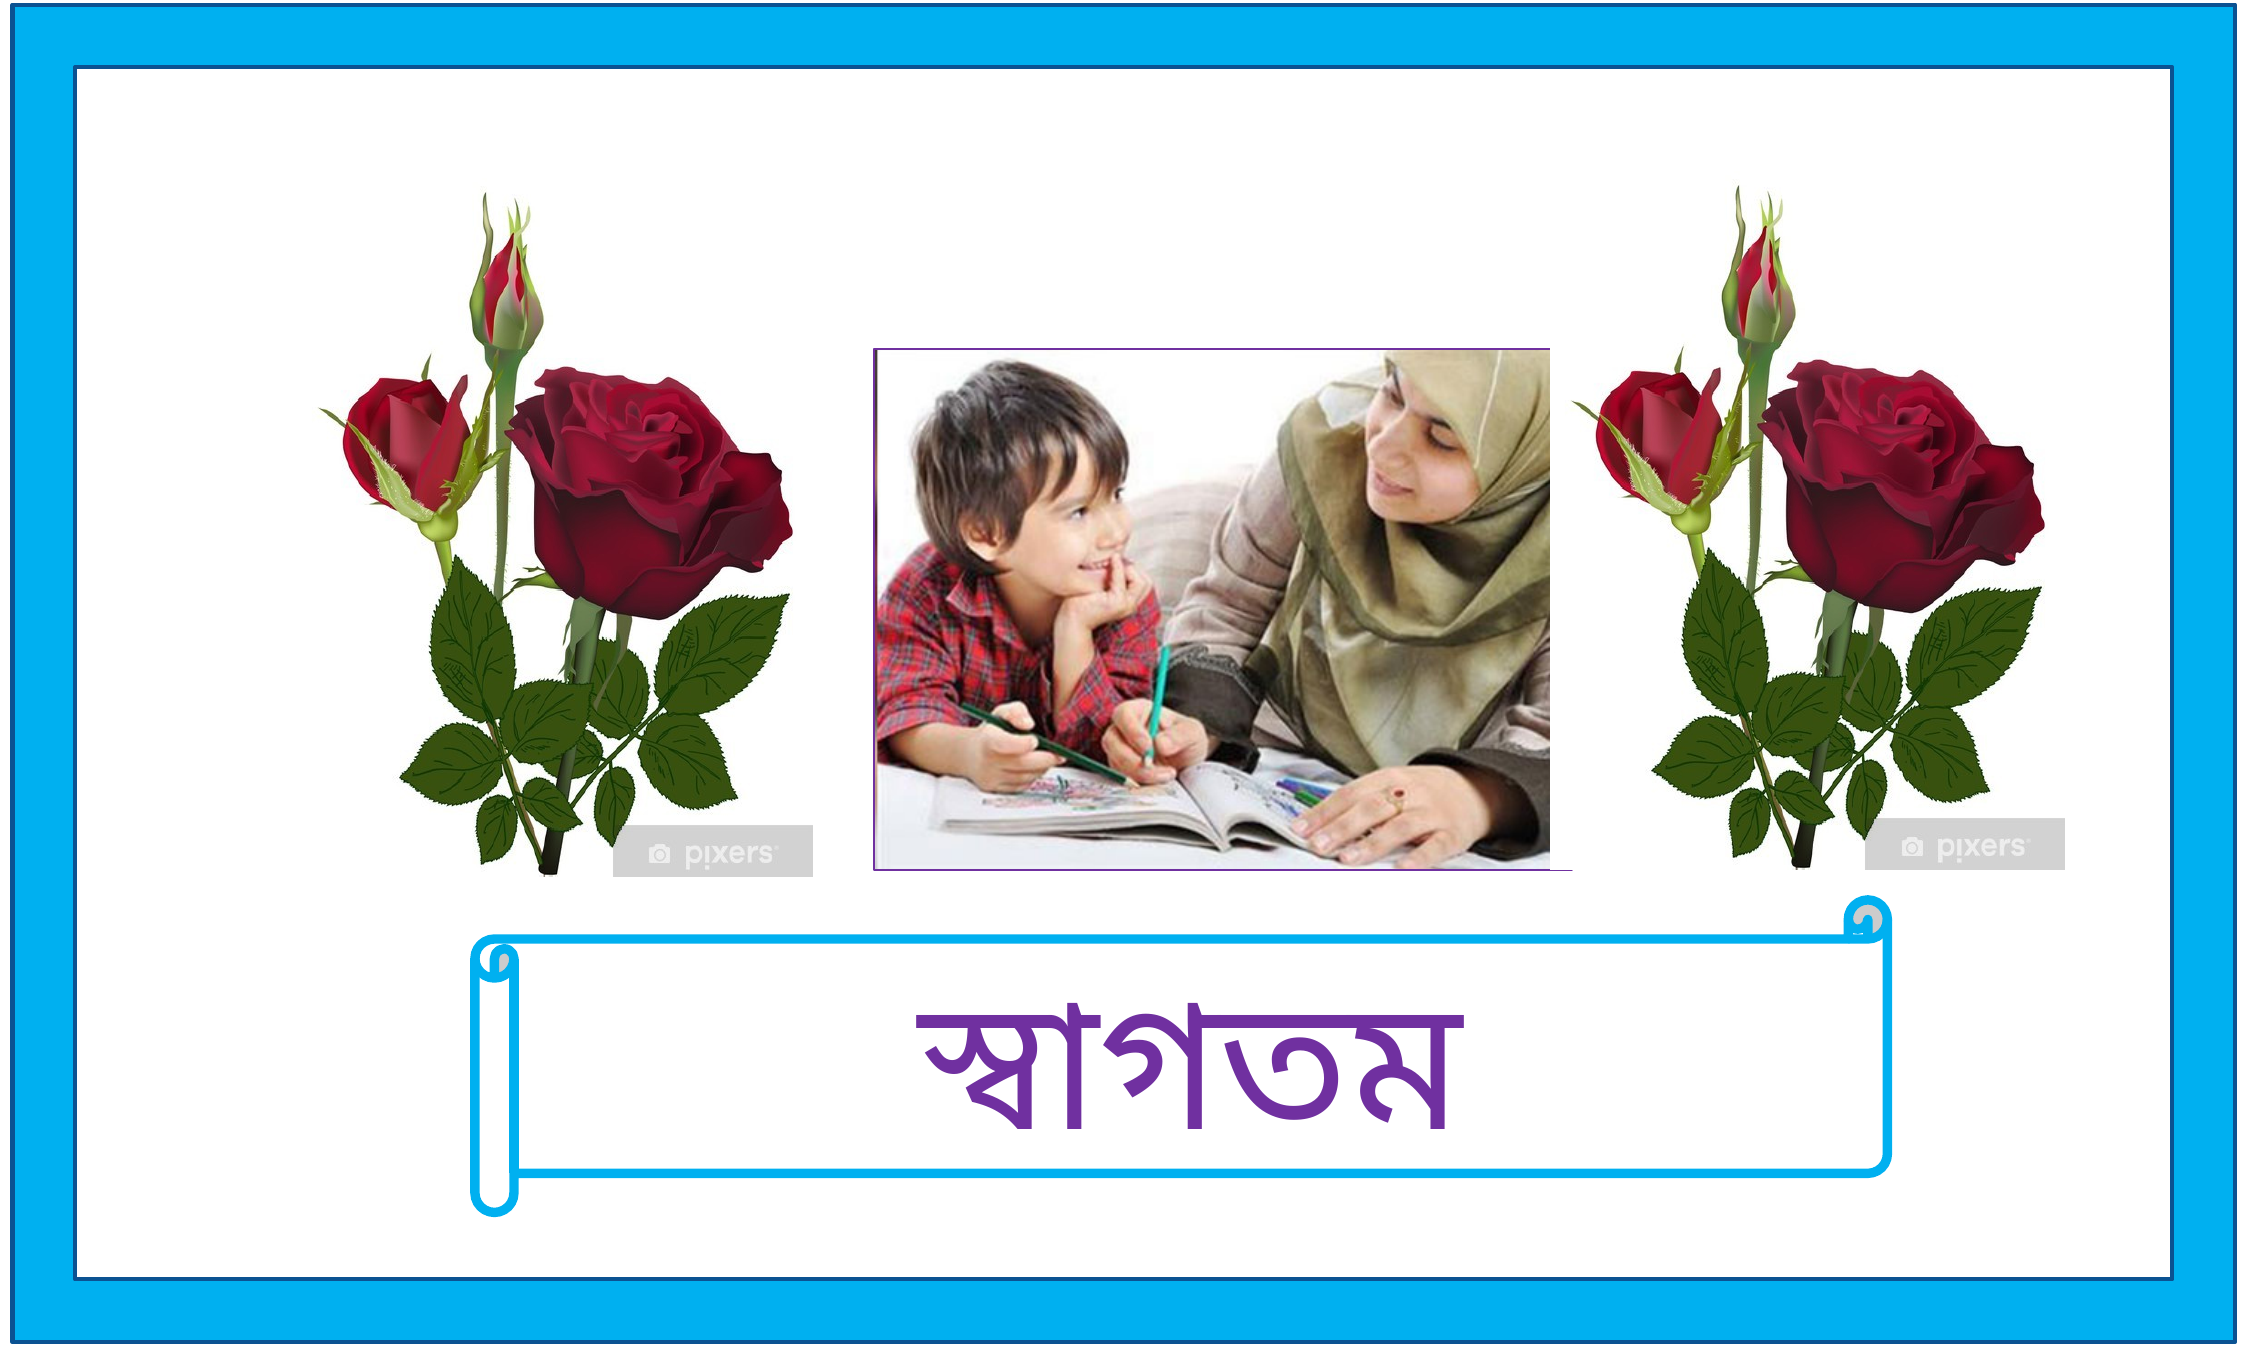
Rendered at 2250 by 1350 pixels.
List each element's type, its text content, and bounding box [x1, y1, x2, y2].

picture [297, 162, 813, 877]
text_box স্বাগতম [472, 897, 1890, 1215]
picture [874, 154, 2065, 870]
